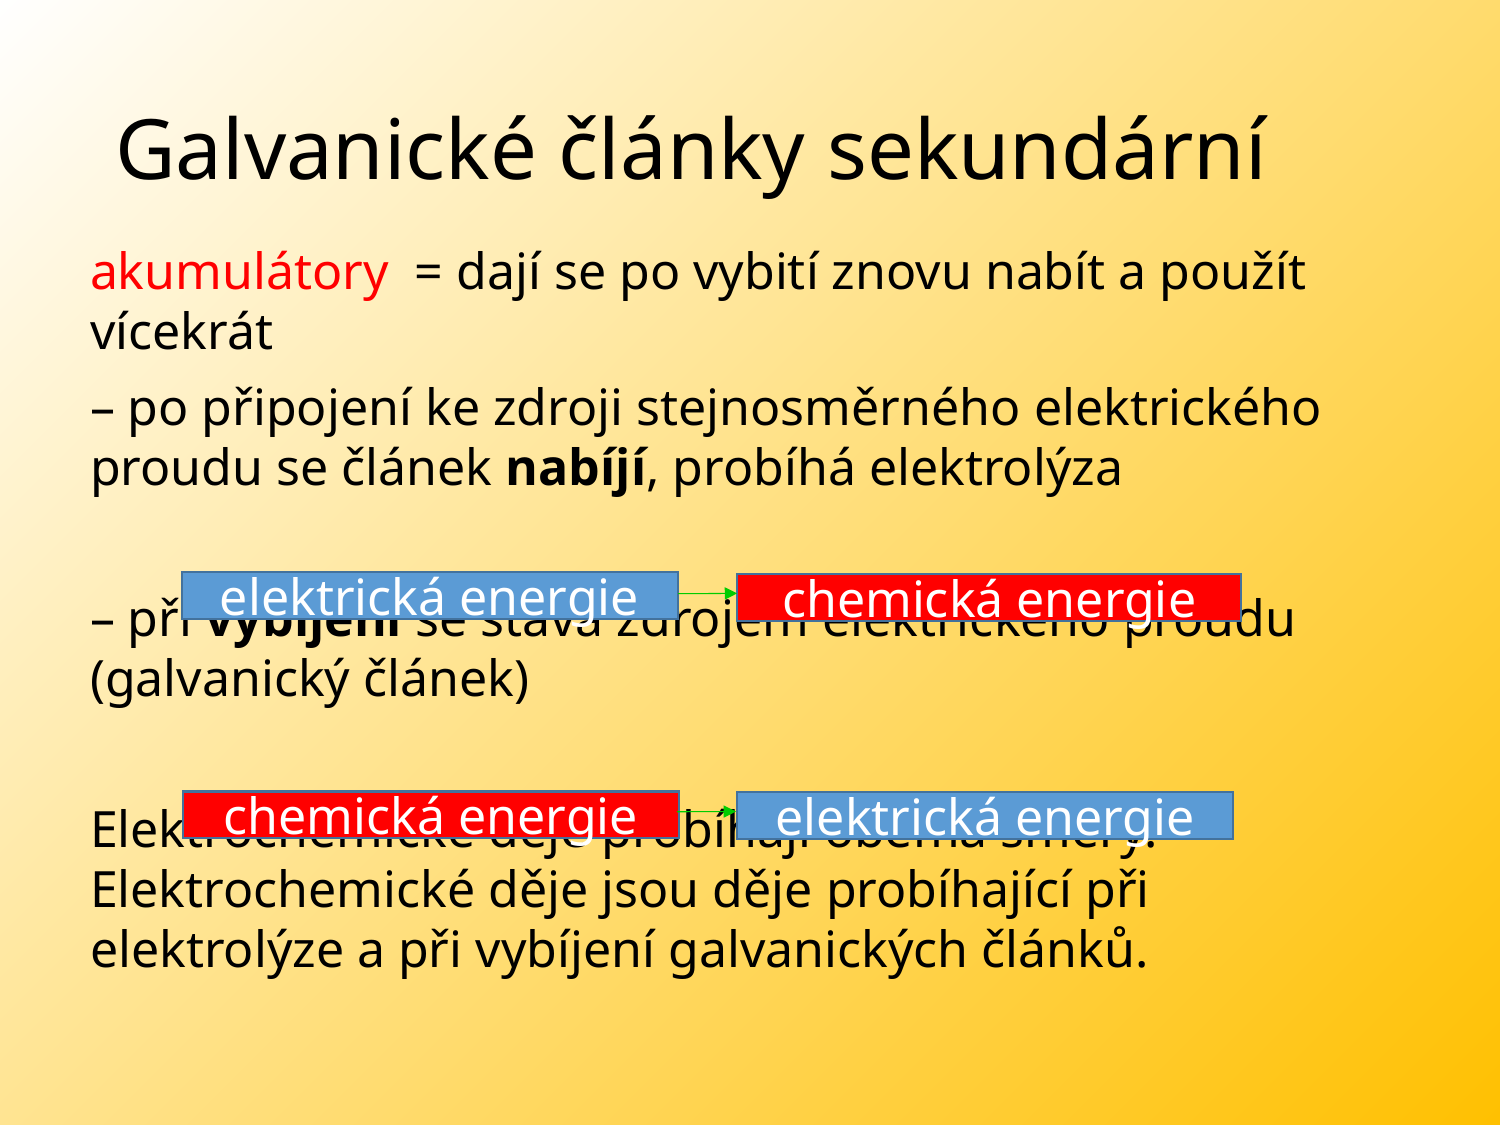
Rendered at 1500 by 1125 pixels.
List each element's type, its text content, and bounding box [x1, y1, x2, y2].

list akumulátory = dají se po vybití znovu nabít a použít vícekrát – po připojení ke zdroji stejnosměrného elektrického proudu se článek nabíjí, probíhá elektrolýza – při vybíjení se stává zdrojem elektrického proudu (galvanický článek) Elektrochemické děje probíhají oběma směry. Elektrochemické děje jsou děje probíhající při elektrolýze a při vybíjení galvanických článků. [75, 231, 1425, 1106]
title Galvanické články sekundární [100, 53, 1404, 231]
text_box chemická energie [736, 573, 1242, 622]
text_box elektrická energie [736, 791, 1234, 840]
text_box elektrická energie [181, 571, 679, 620]
text_box chemická energie [182, 790, 680, 839]
